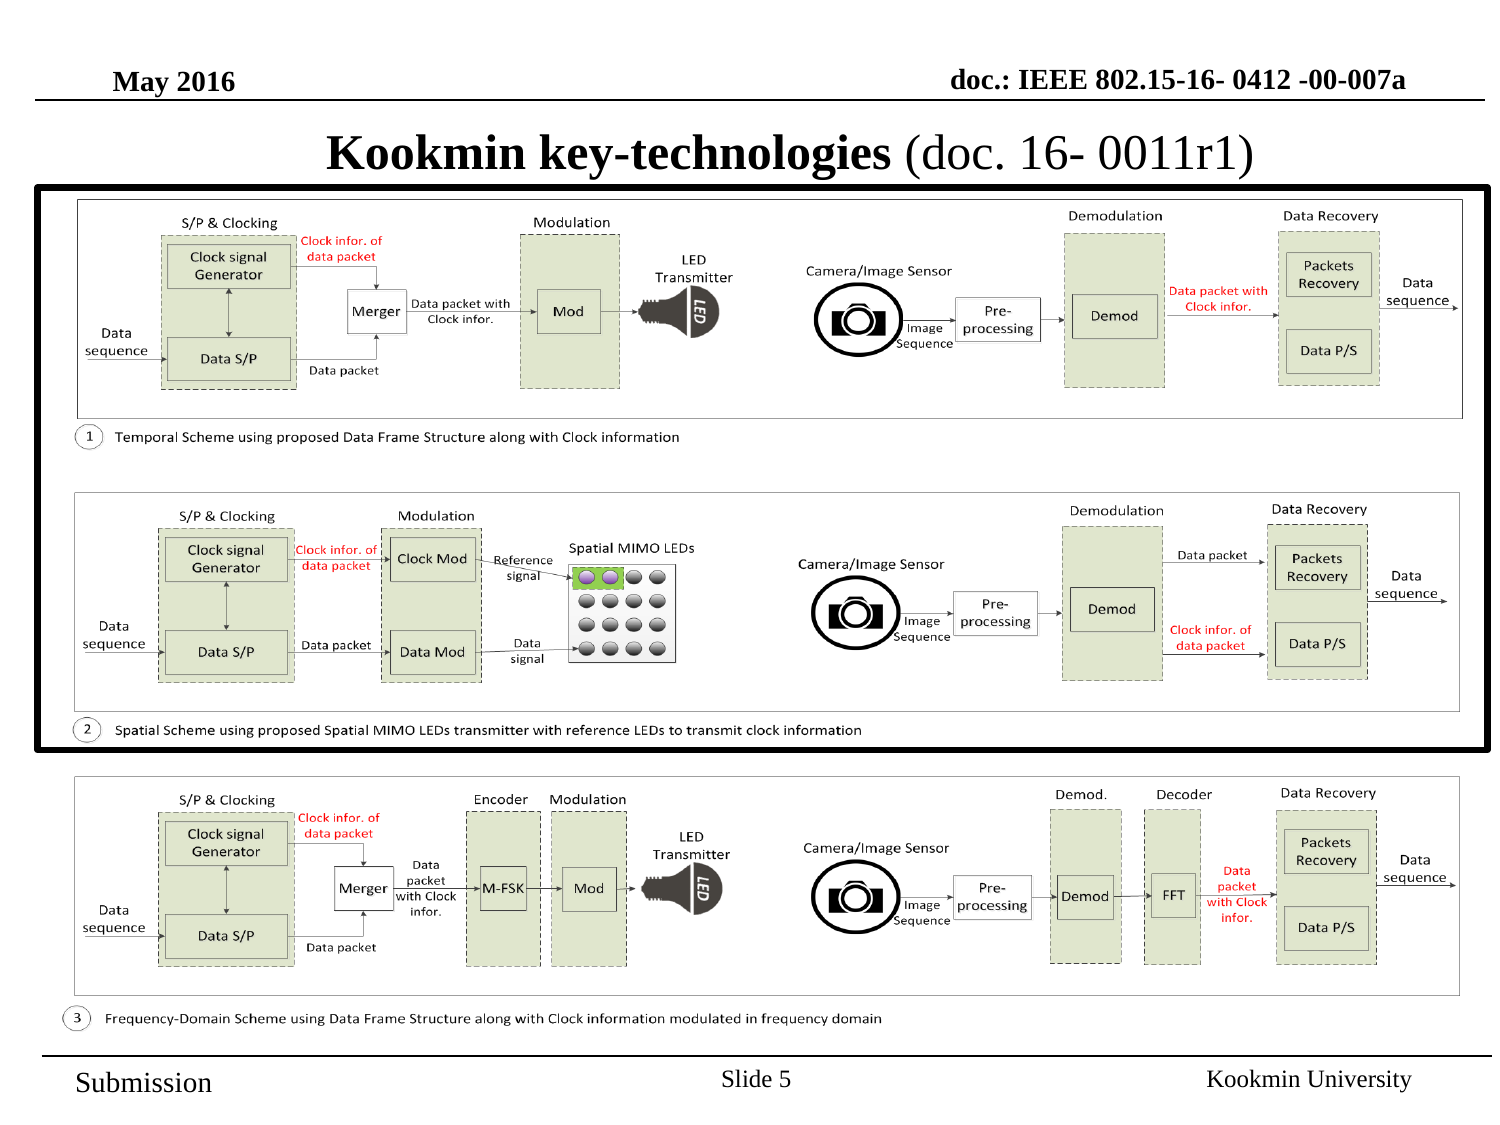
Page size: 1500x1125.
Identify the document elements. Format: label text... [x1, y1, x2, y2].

text_box Kookmin key-technologies (doc. 16- 0011r1) [149, 112, 1431, 187]
text_box [37, 187, 1488, 750]
text_box doc.: IEEE 802.15-16- 0412 -00-007a [949, 60, 1463, 96]
picture [62, 199, 1464, 1032]
slide_number Slide 5 [712, 1062, 800, 1093]
text_box Submission [75, 1062, 338, 1098]
footer Kookmin University [900, 1062, 1413, 1093]
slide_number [112, 62, 375, 98]
